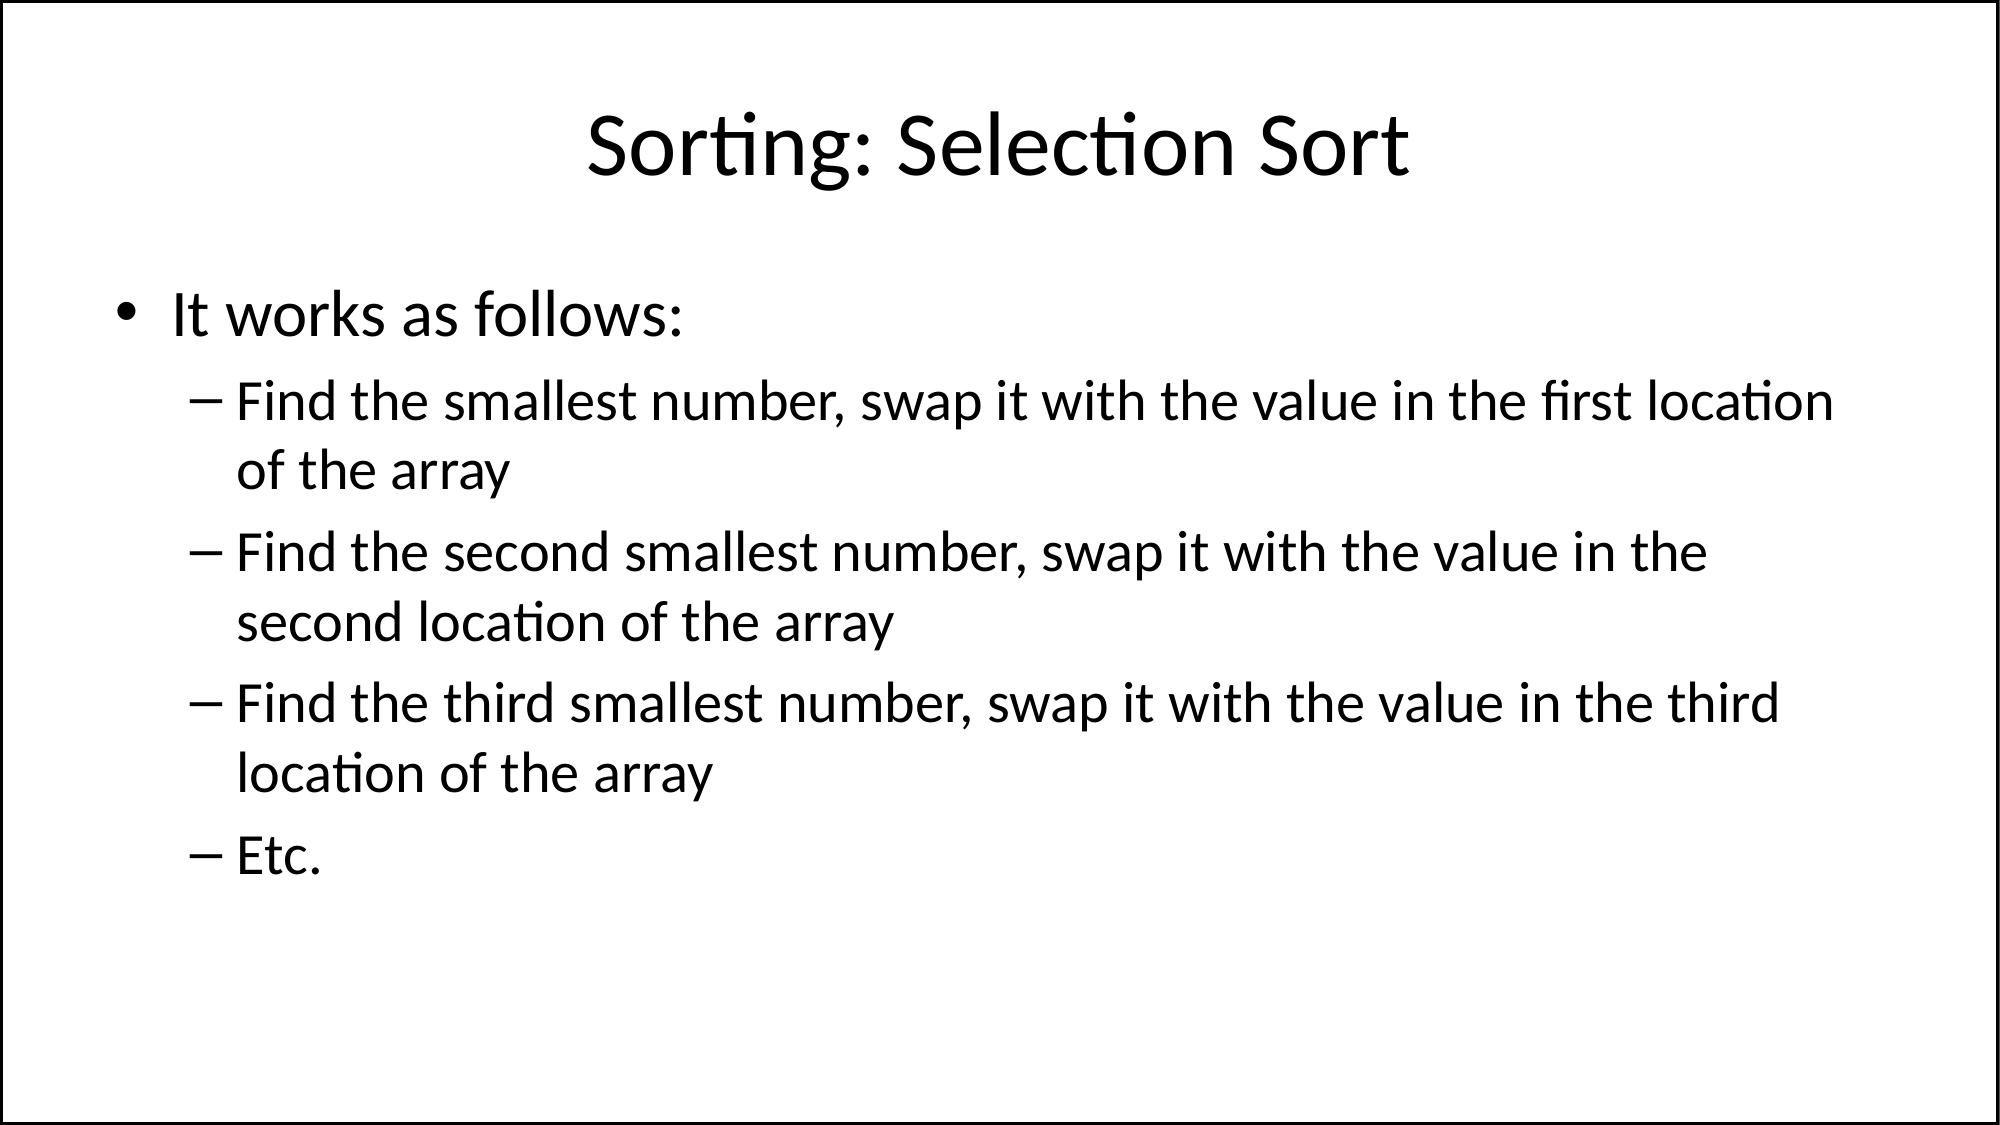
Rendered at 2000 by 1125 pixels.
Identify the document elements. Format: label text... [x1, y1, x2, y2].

title Sorting: Selection Sort [99, 45, 1900, 233]
list It works as follows: Find the smallest number, swap it with the value in the first location of the array Find the second smallest number, swap it with the value in the second location of the array Find the third smallest number, swap it with the value in the third location of the array Etc. [99, 262, 1900, 1005]
